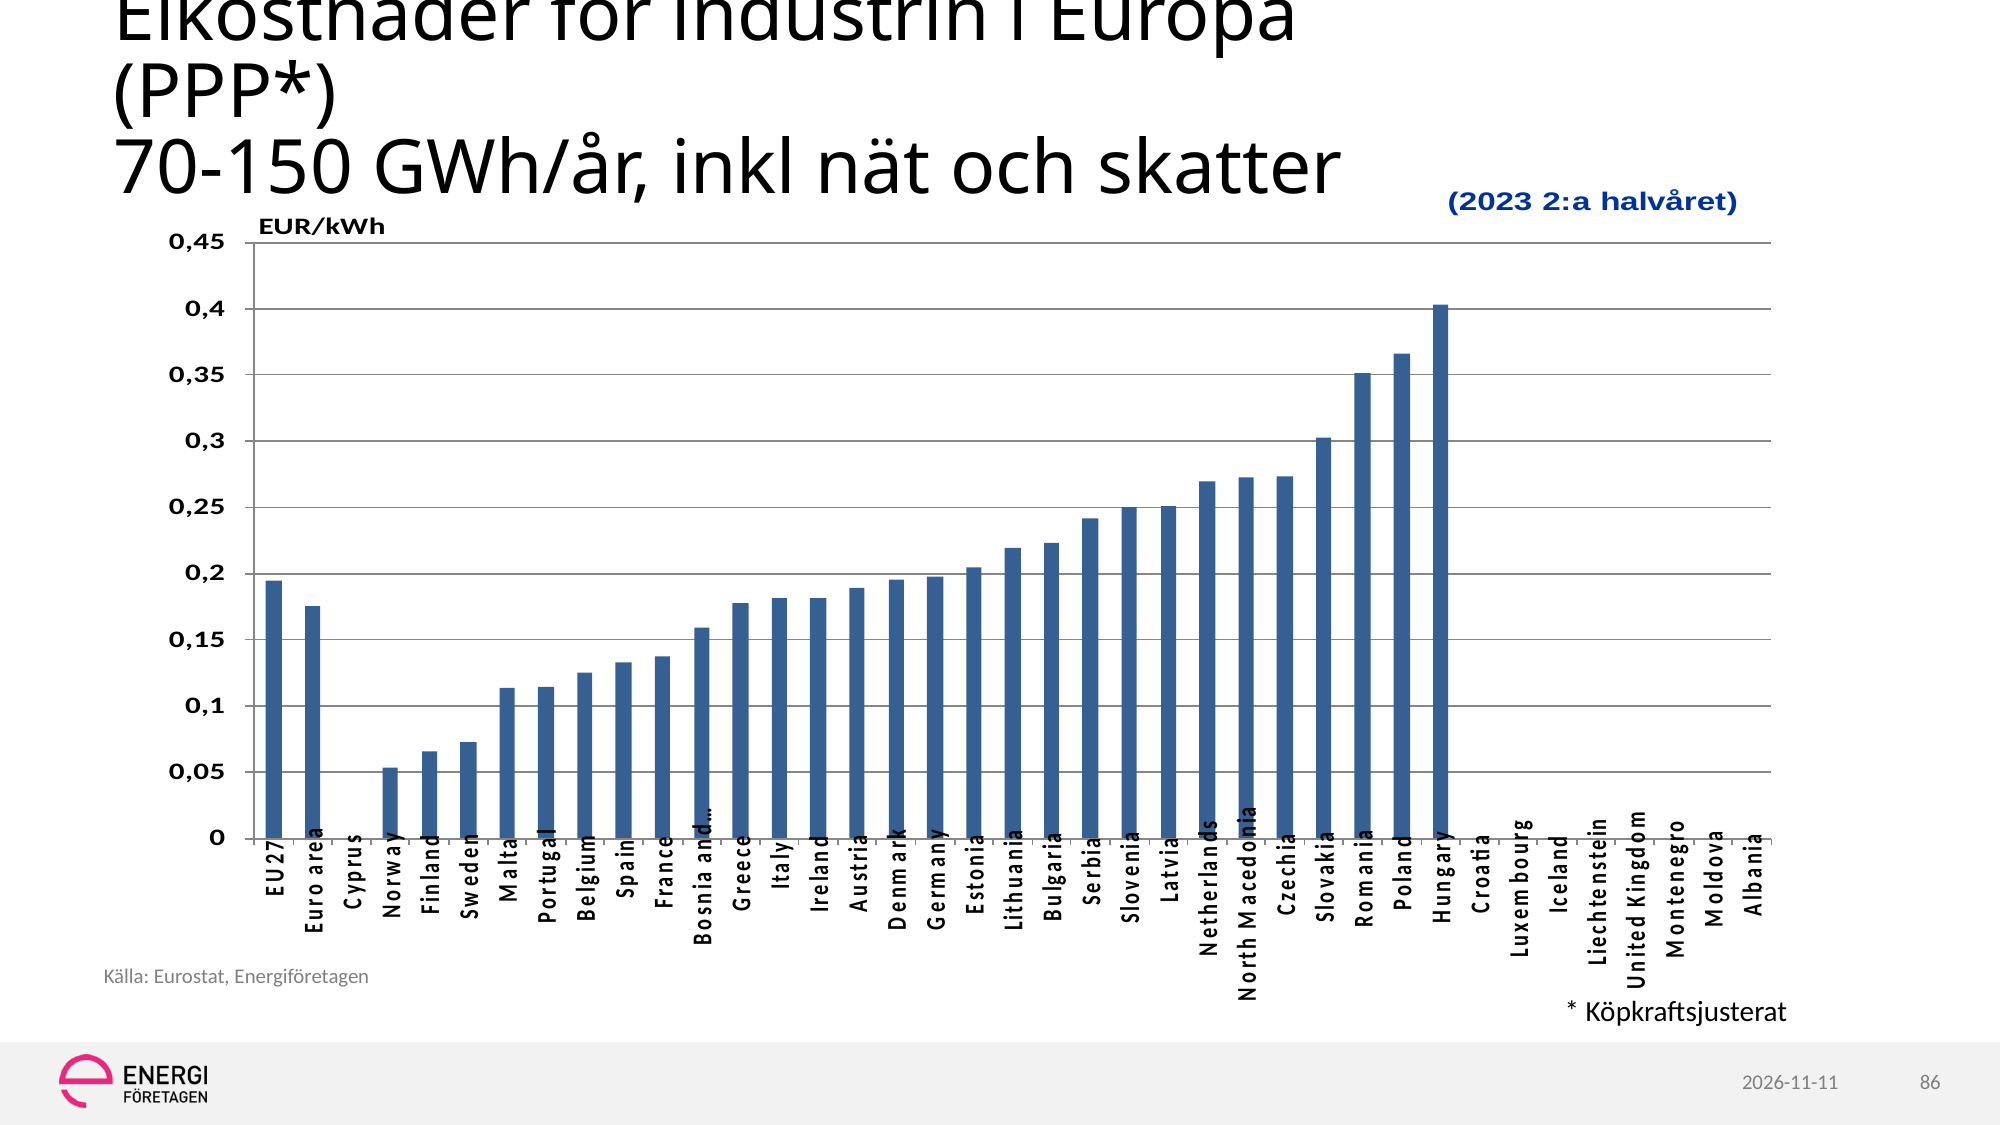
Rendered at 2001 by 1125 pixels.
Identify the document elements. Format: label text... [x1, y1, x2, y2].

title Elkostnader för industrin i Europa (PPP*) 70-150 GWh/år, inkl nät och skatter [114, 48, 1538, 209]
picture [59, 1054, 207, 1108]
picture [125, 184, 1844, 1021]
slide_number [1742, 1068, 1854, 1099]
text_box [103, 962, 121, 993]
slide_number 86 [1882, 1068, 1941, 1099]
